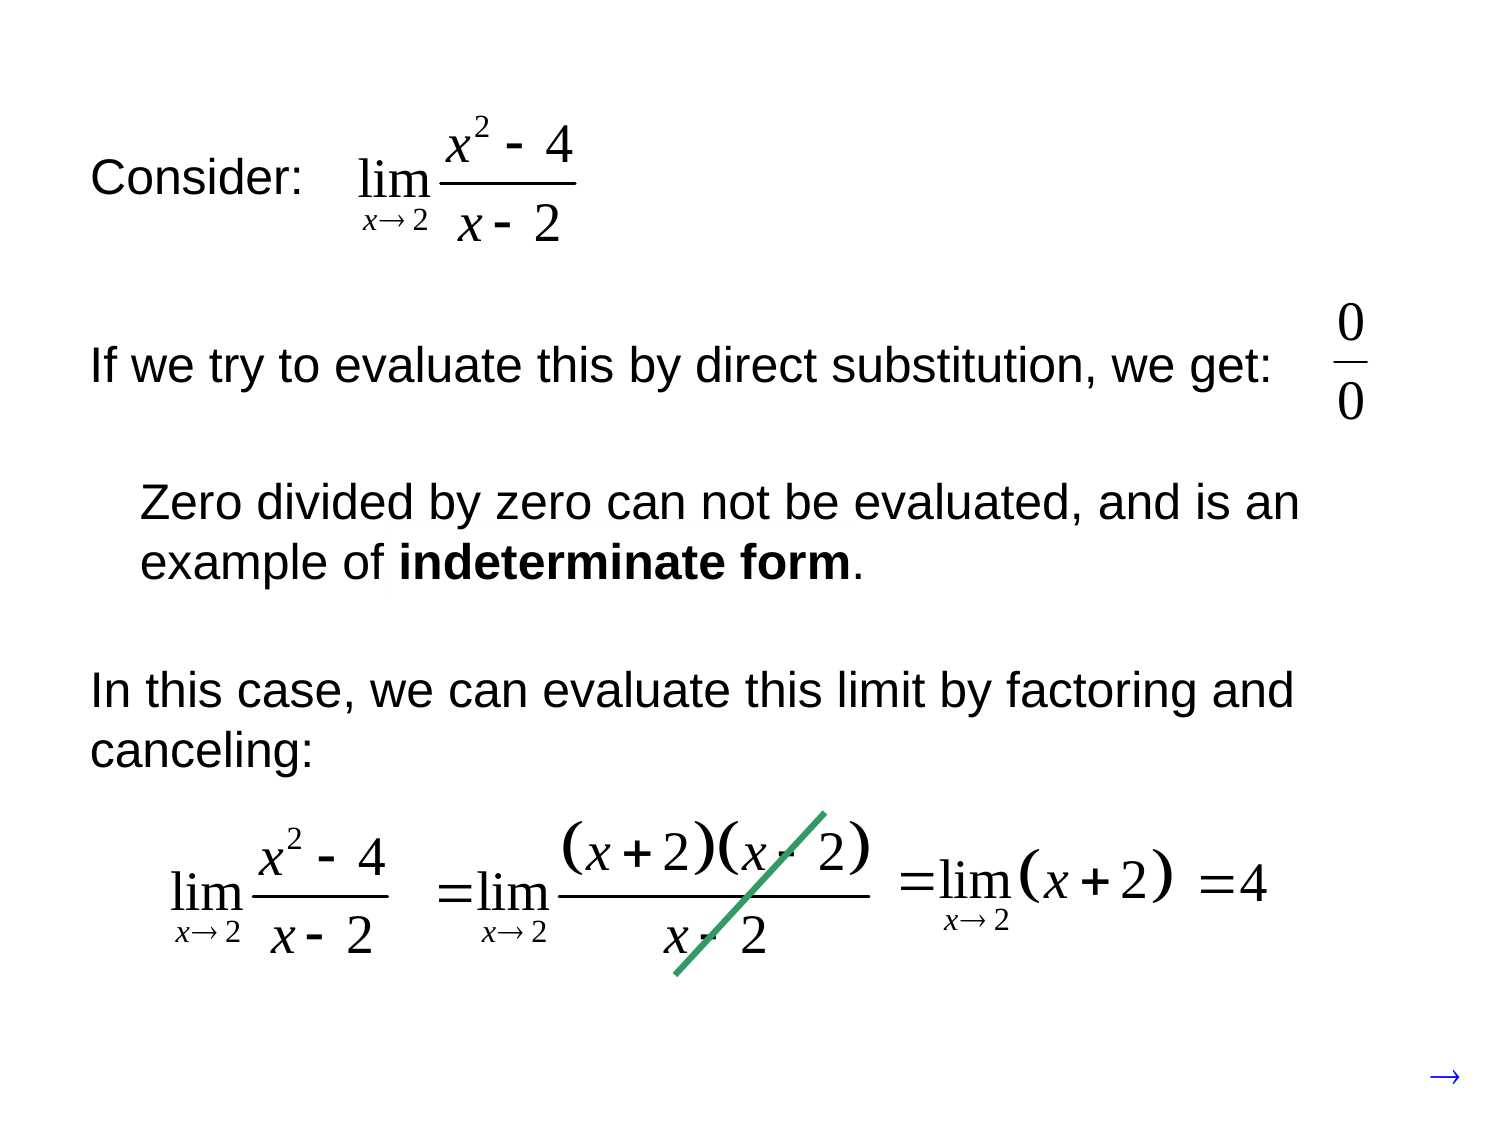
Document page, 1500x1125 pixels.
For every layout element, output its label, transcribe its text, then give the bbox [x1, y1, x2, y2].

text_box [1424, 1062, 1473, 1098]
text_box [887, 837, 1181, 945]
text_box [74, 287, 1377, 432]
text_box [349, 99, 588, 254]
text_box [162, 812, 400, 967]
text_box Zero divided by zero can not be evaluated, and is an example of indeterminate form. [125, 462, 1428, 598]
text_box Consider: [75, 137, 319, 213]
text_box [424, 812, 882, 967]
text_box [1187, 849, 1276, 911]
text_box In this case, we can evaluate this limit by factoring and canceling: [75, 649, 1375, 785]
